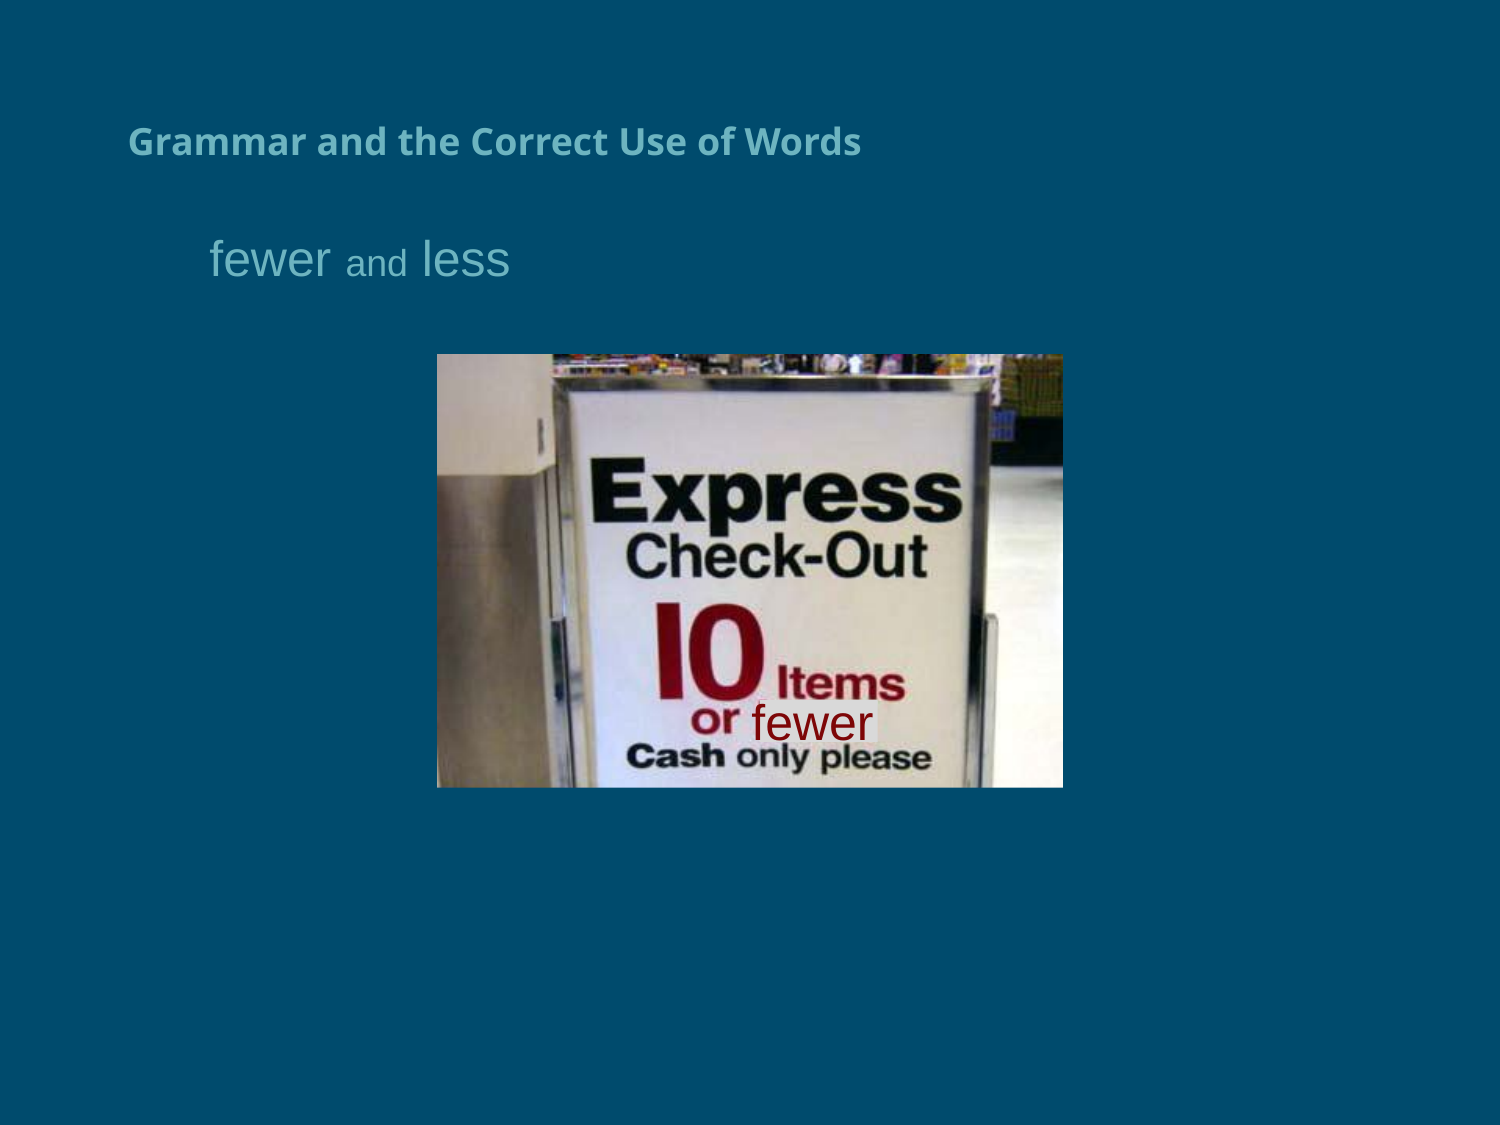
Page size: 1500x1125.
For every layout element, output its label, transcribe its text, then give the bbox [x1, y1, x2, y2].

text_box fewer and less [162, 218, 1388, 294]
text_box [359, 354, 1141, 859]
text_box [736, 683, 901, 759]
title Grammar and the Correct Use of Words [112, 50, 1388, 238]
